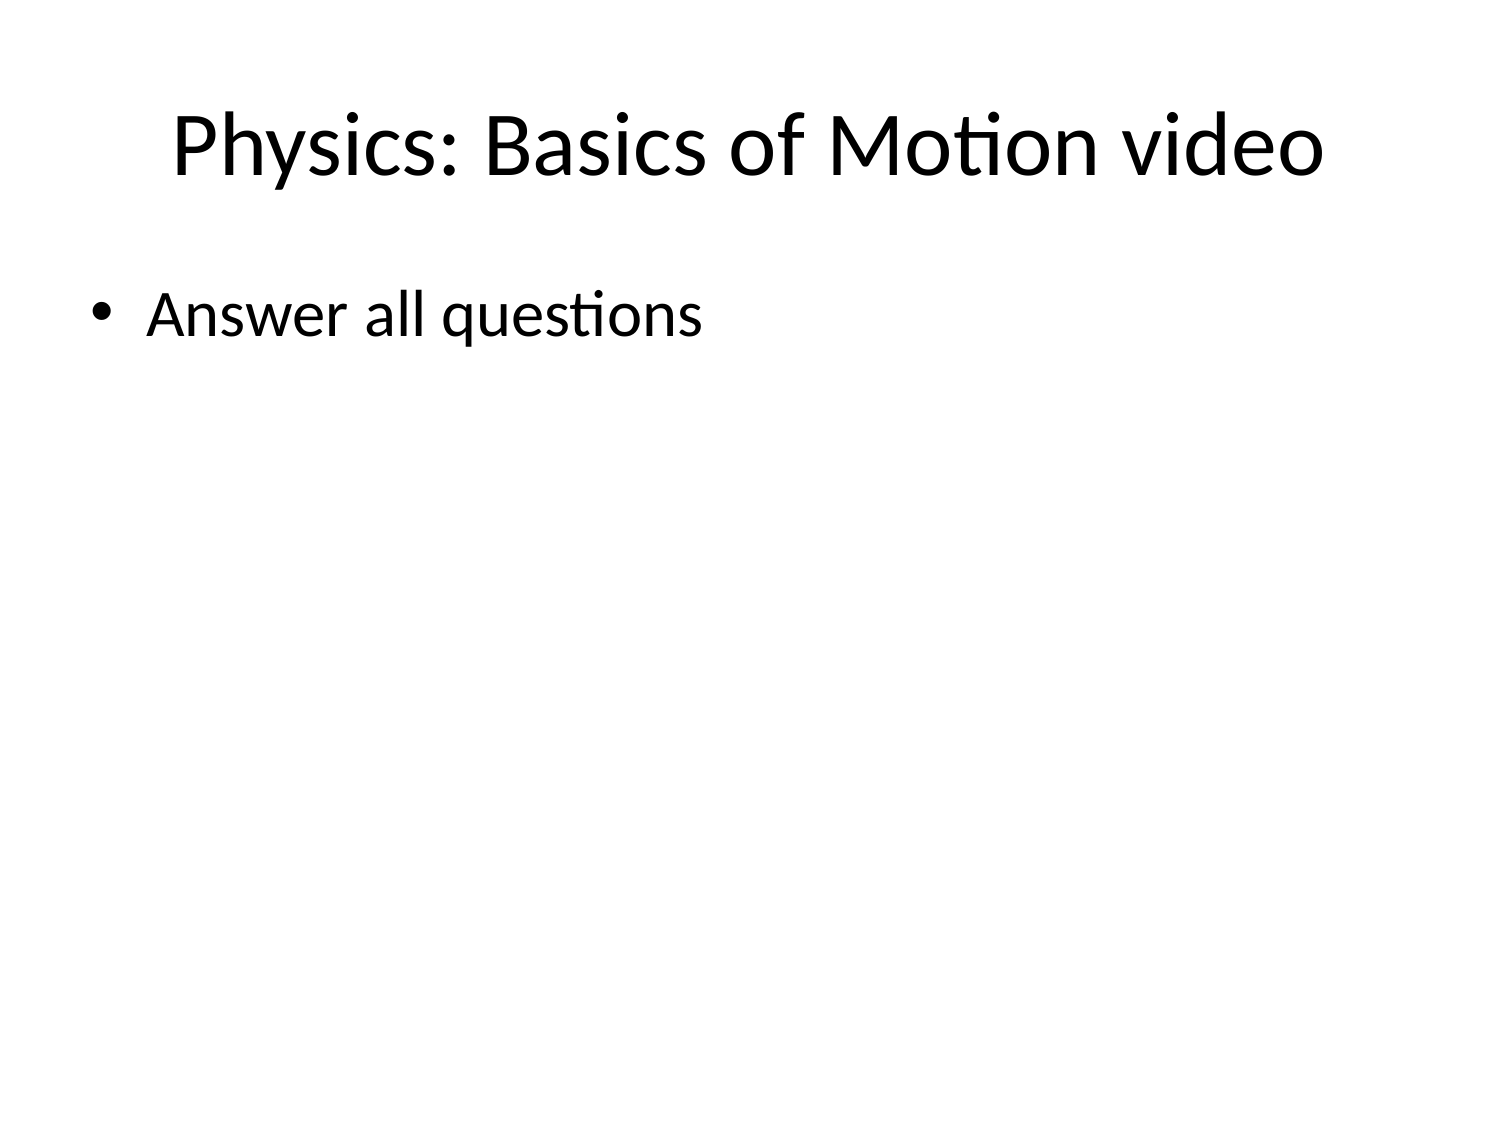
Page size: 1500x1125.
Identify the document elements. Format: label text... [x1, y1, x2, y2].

title Physics: Basics of Motion video [75, 45, 1425, 233]
list Answer all questions [75, 262, 1425, 1005]
